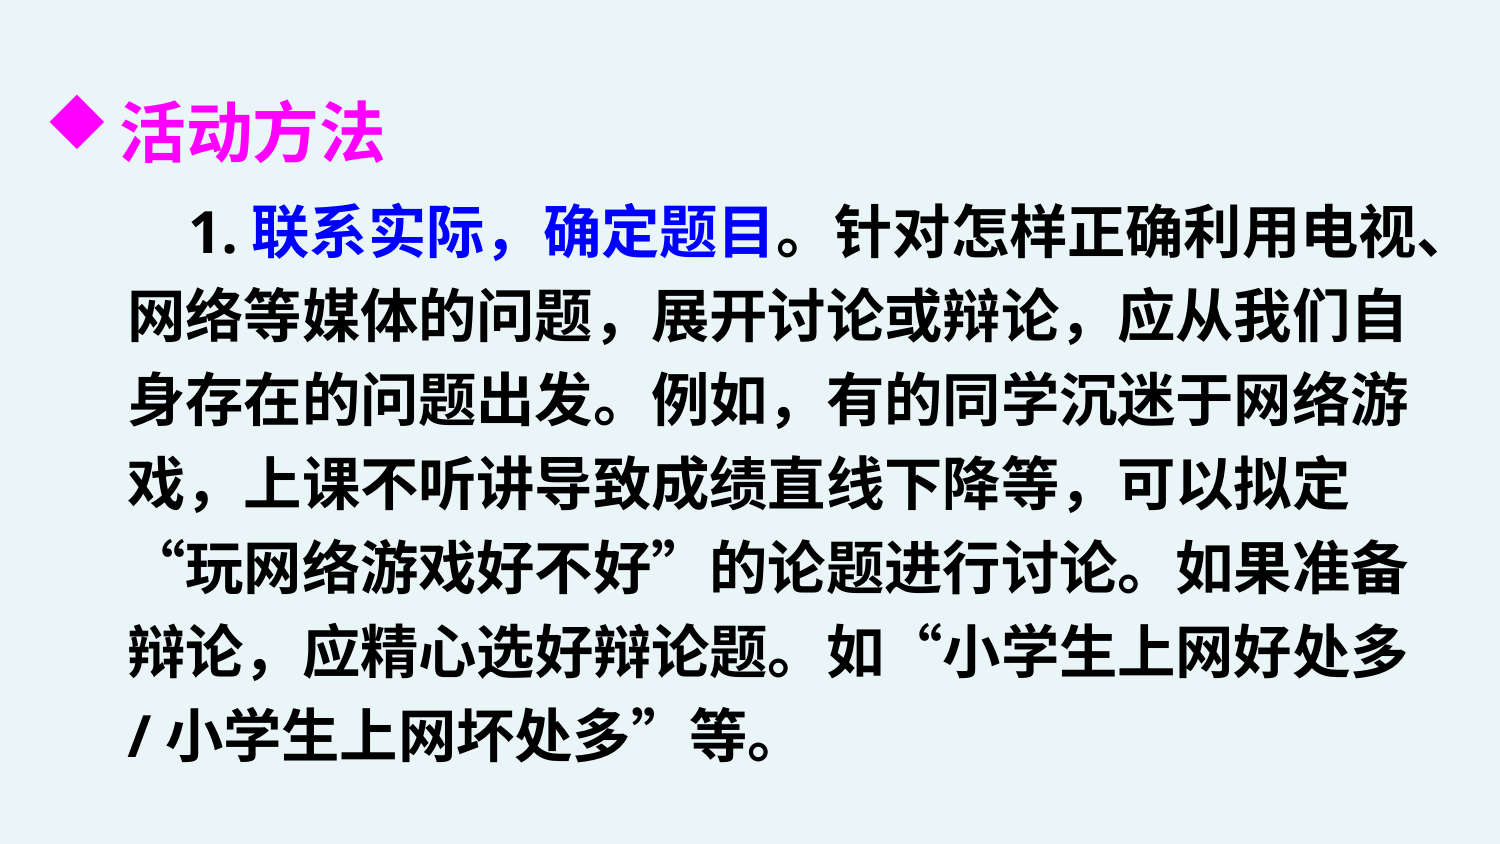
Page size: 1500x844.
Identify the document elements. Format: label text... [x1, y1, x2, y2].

text_box 活动方法 [29, 67, 470, 179]
text_box 1.联系实际，确定题目。针对怎样正确利用电视、网络等媒体的问题，展开讨论或辩论，应从我们自身存在的问题出发。例如，有的同学沉迷于网络游戏，上课不听讲导致成绩直线下降等，可以拟定“玩网络游戏好不好”的论题进行讨论。如果准备辩论，应精心选好辩论题。如“小学生上网好处多/小学生上网坏处多”等。 [112, 173, 1452, 777]
